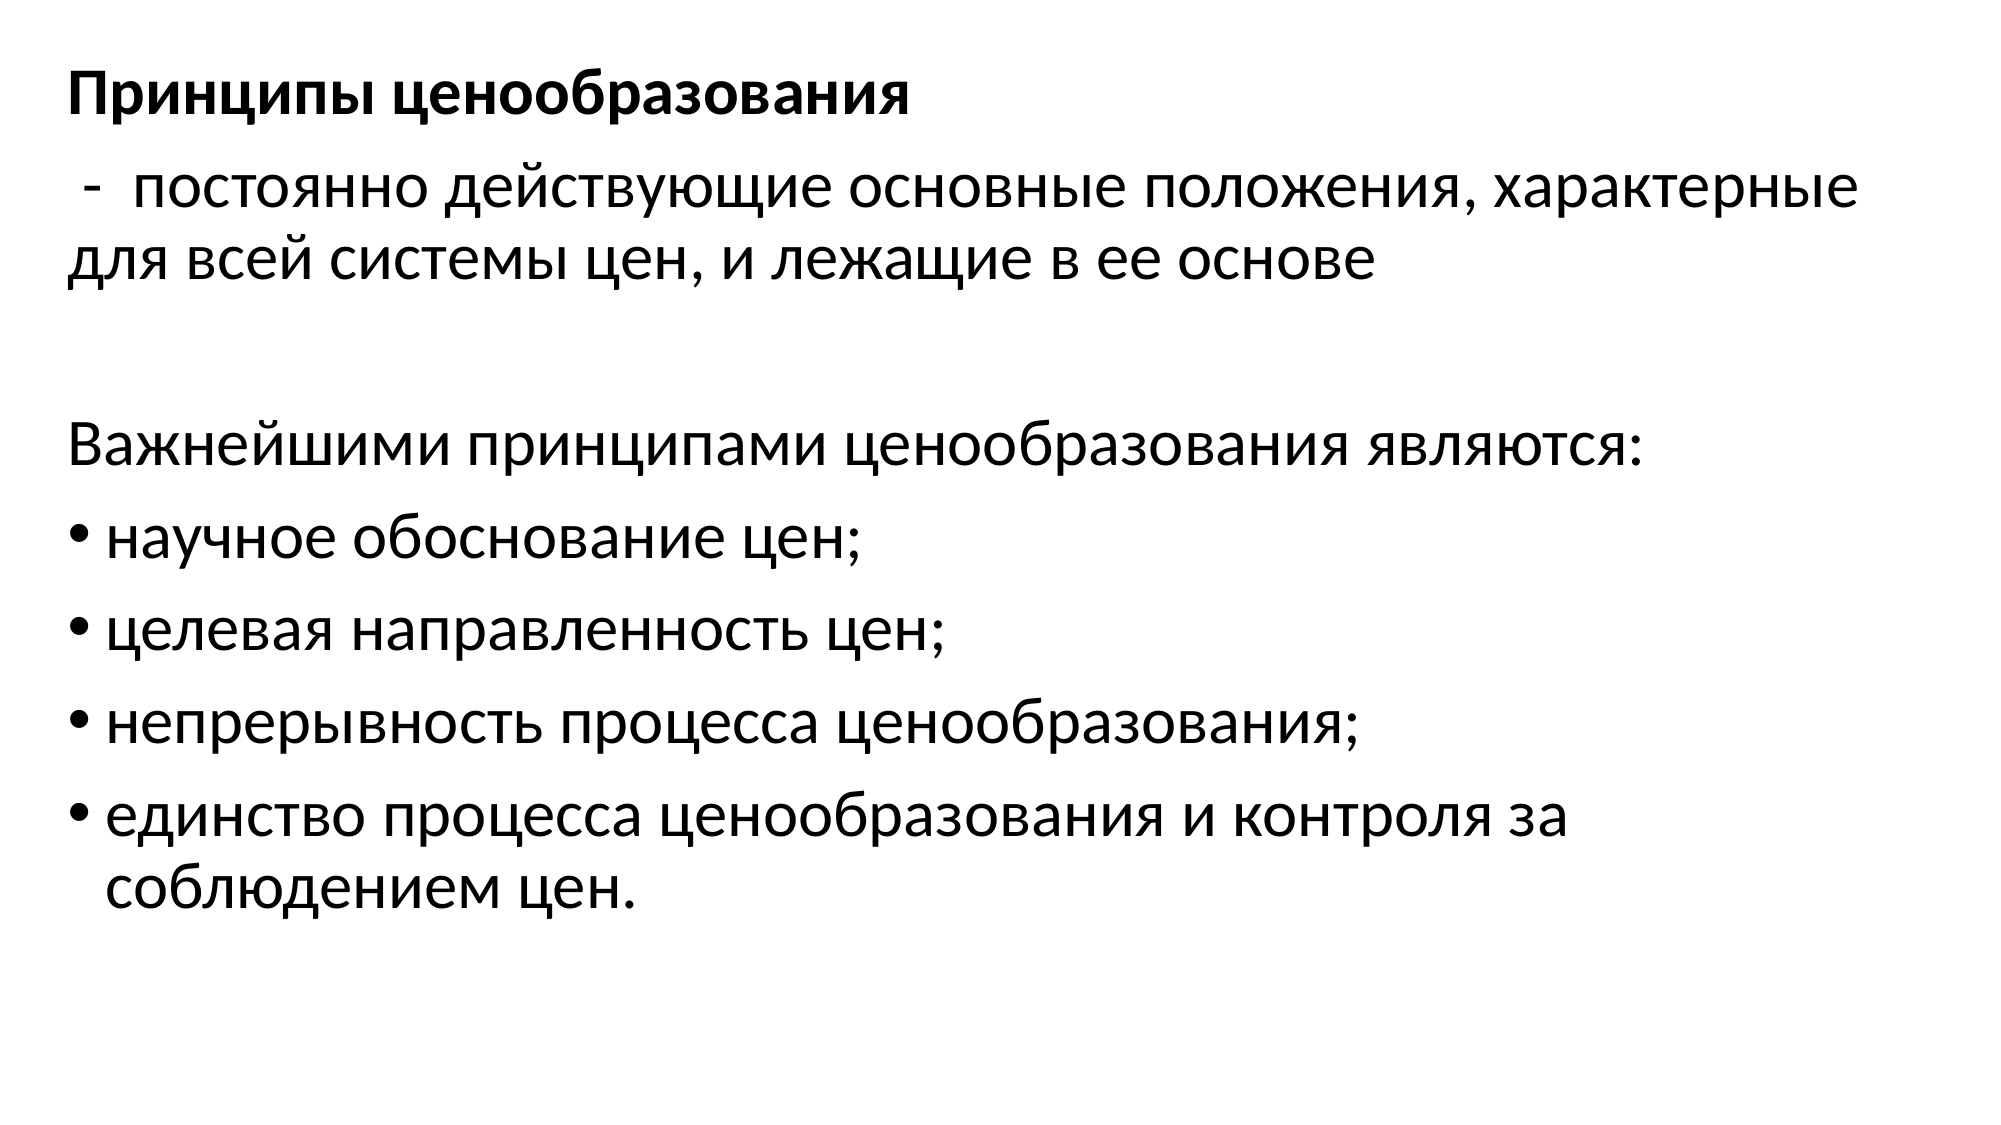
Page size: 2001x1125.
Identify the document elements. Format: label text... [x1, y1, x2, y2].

list Принципы ценообразования - постоянно действующие основные положения, характерные для всей системы цен, и лежащие в ее основе Важнейшими принципами ценообразования являются: научное обоснование цен; целевая направленность цен; непрерывность процесса ценообразования; единство процесса ценообразования и контроля за соблюдением цен. [52, 50, 1969, 1079]
